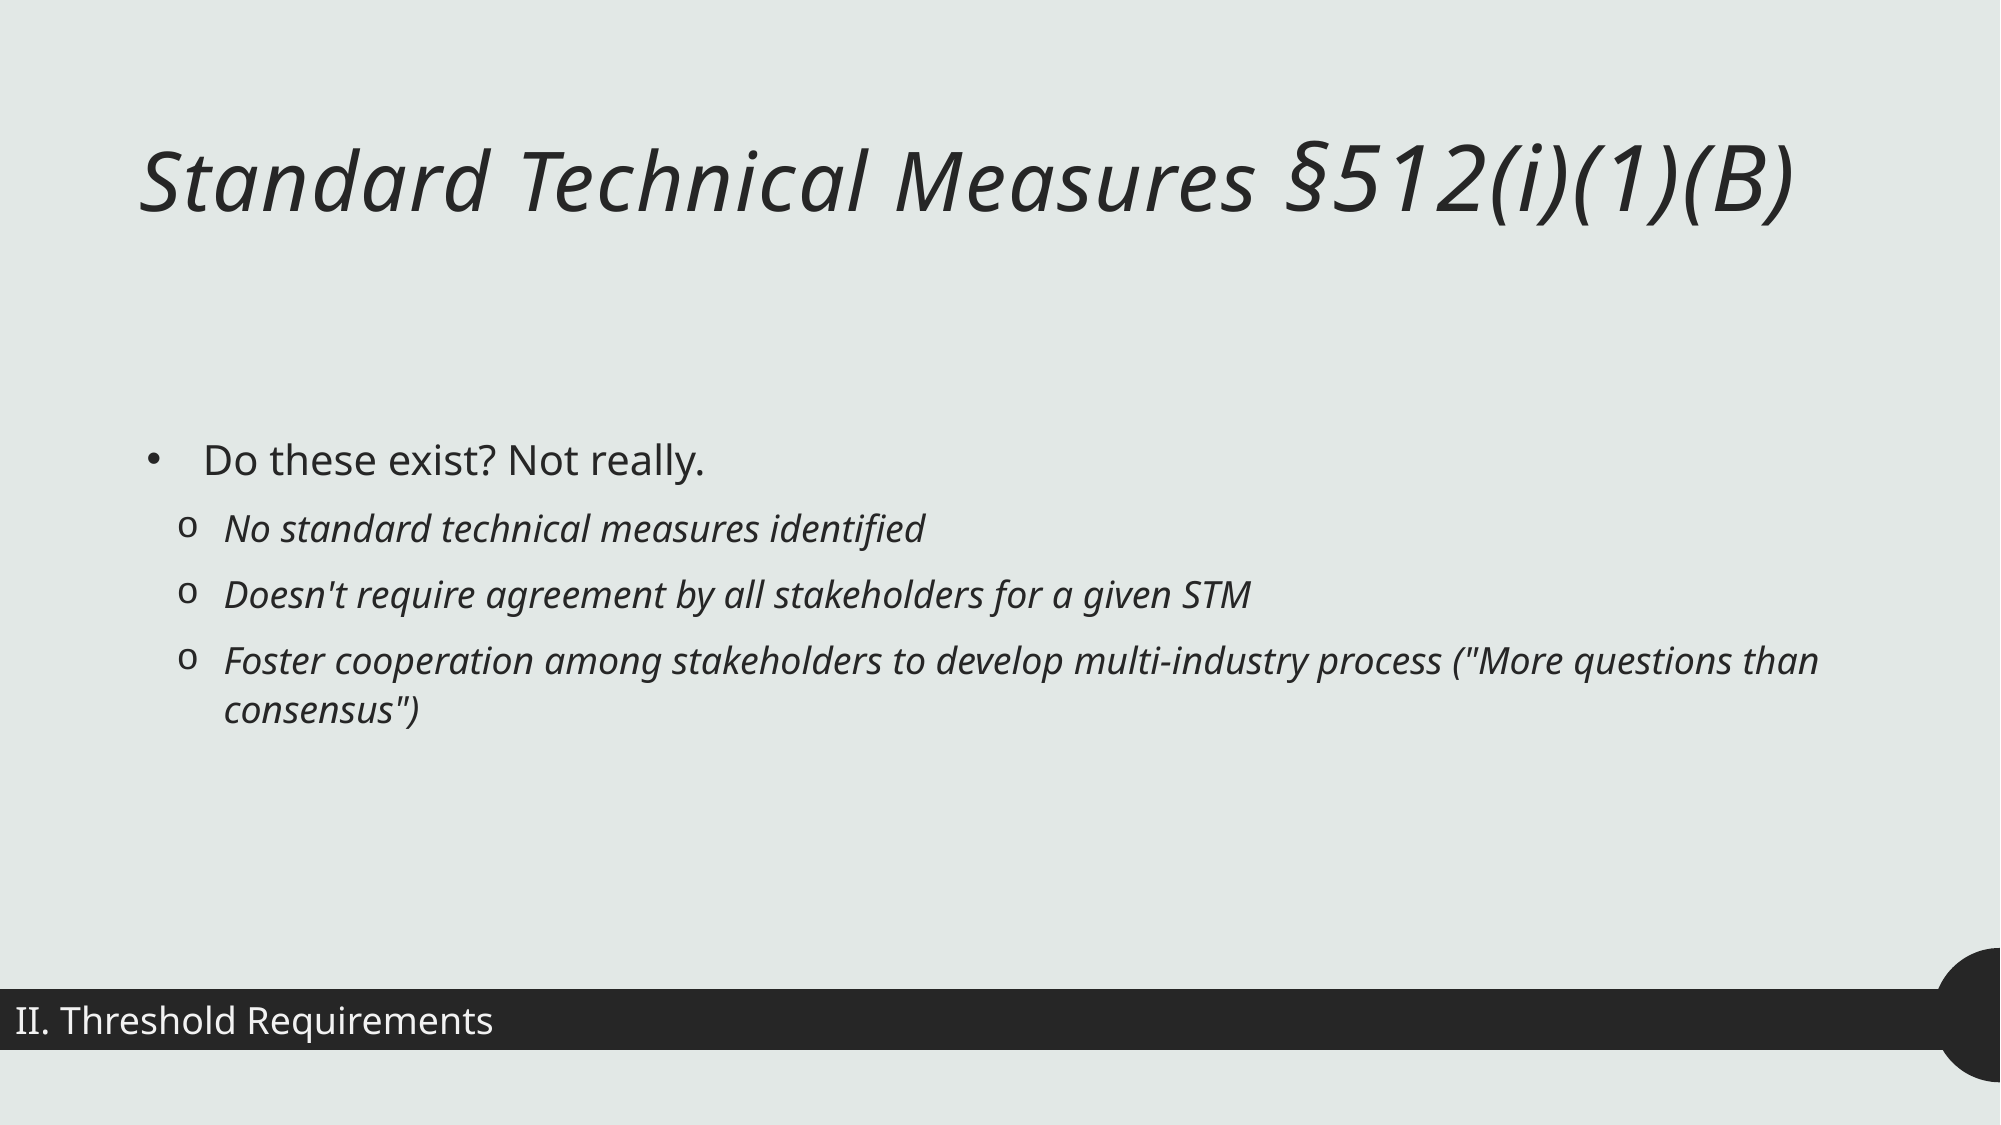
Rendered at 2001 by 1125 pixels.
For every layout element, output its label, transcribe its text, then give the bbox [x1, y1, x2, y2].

title Standard Technical Measures §512(i)(1)(B) [124, 124, 1876, 263]
list Do these exist? Not really. No standard technical measures identified Doesn't require agreement by all stakeholders for a given STM Foster cooperation among stakeholders to develop multi-industry process ("More questions than consensus") [131, 421, 1875, 905]
text_box II. Threshold Requirements [0, 989, 2000, 1050]
